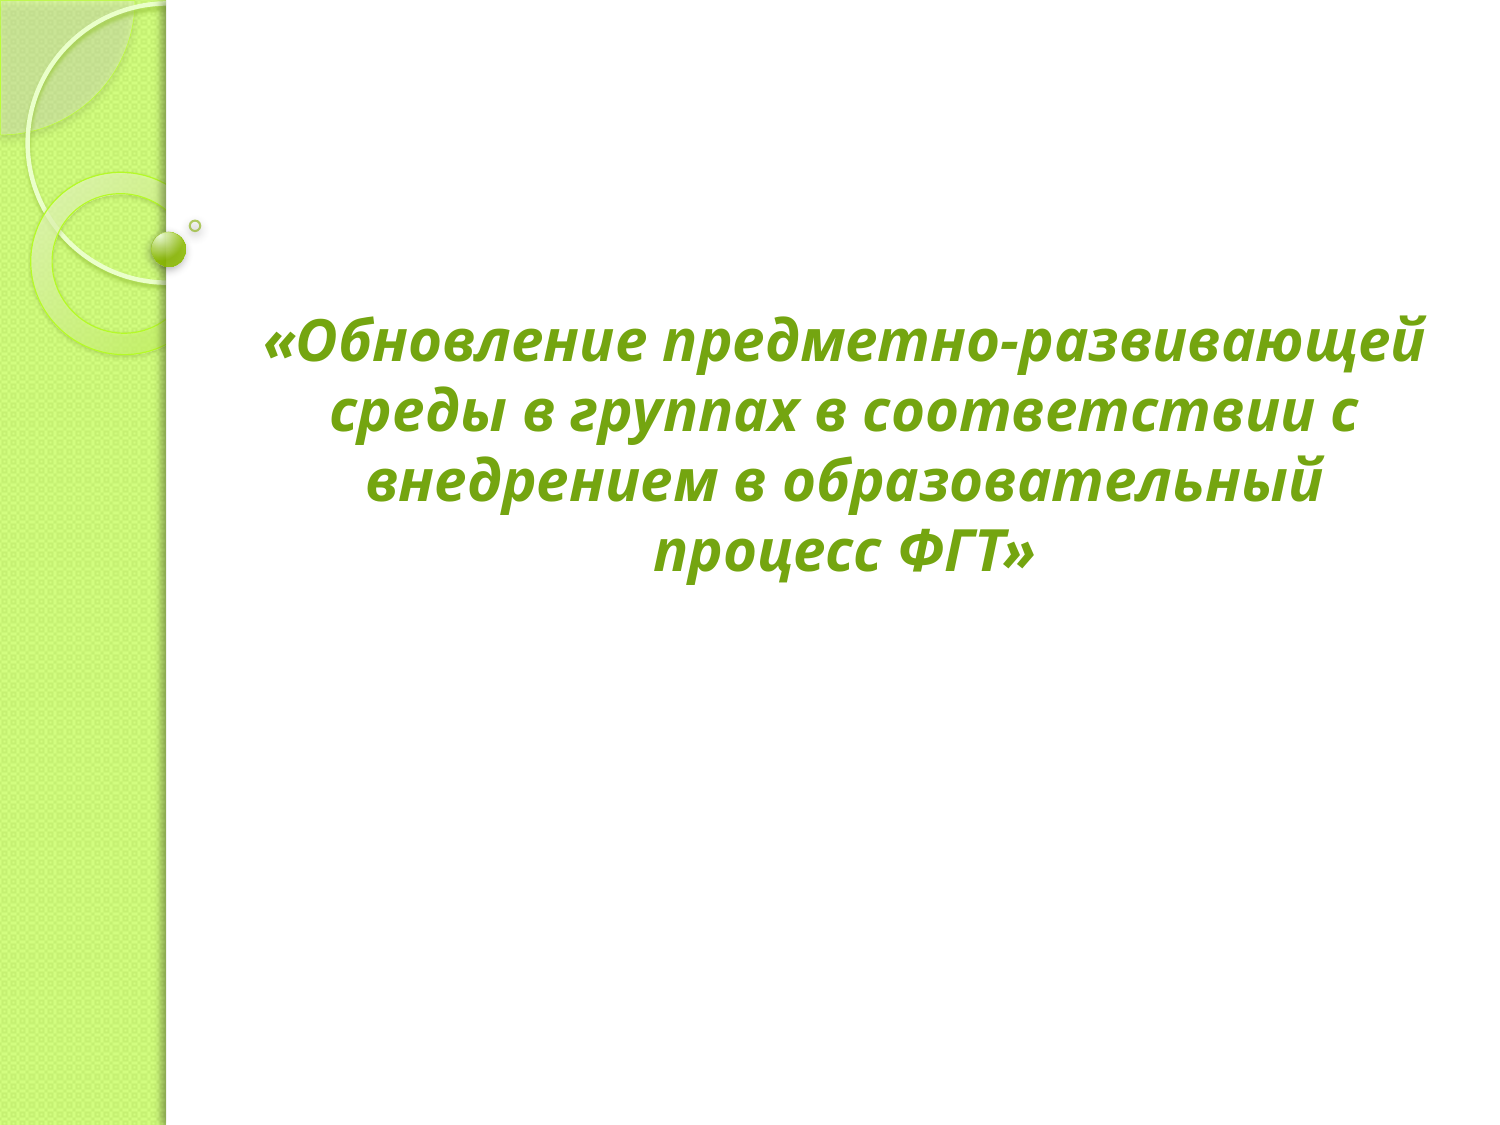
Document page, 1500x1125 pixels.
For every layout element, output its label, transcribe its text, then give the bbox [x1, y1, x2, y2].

subtitle «Обновление предметно-развивающей среды в группах в соответствии с внедрением в образовательный процесс ФГТ» [234, 303, 1450, 846]
